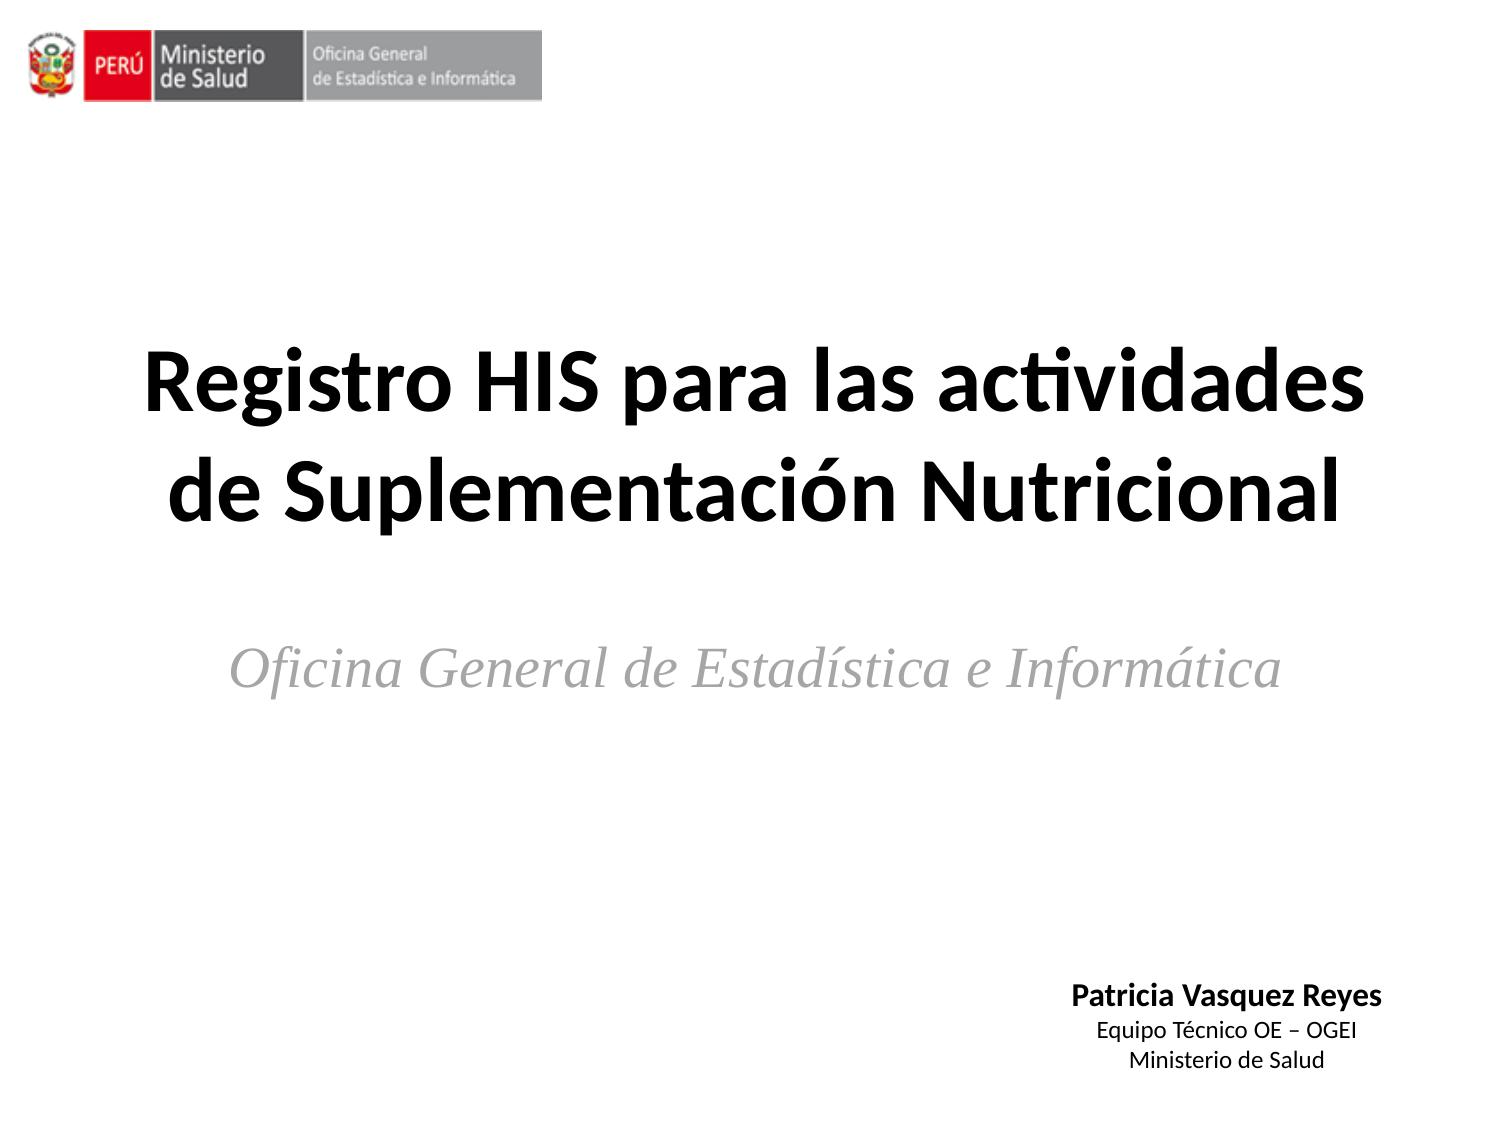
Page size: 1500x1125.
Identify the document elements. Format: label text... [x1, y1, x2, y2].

picture [20, 30, 542, 102]
text_box Registro HIS para las actividades de Suplementación Nutricional Oficina General de Estadística e Informática [100, 312, 1412, 707]
text_box Patricia Vasquez Reyes Equipo Técnico OE – OGEI Ministerio de Salud [1056, 966, 1398, 1081]
